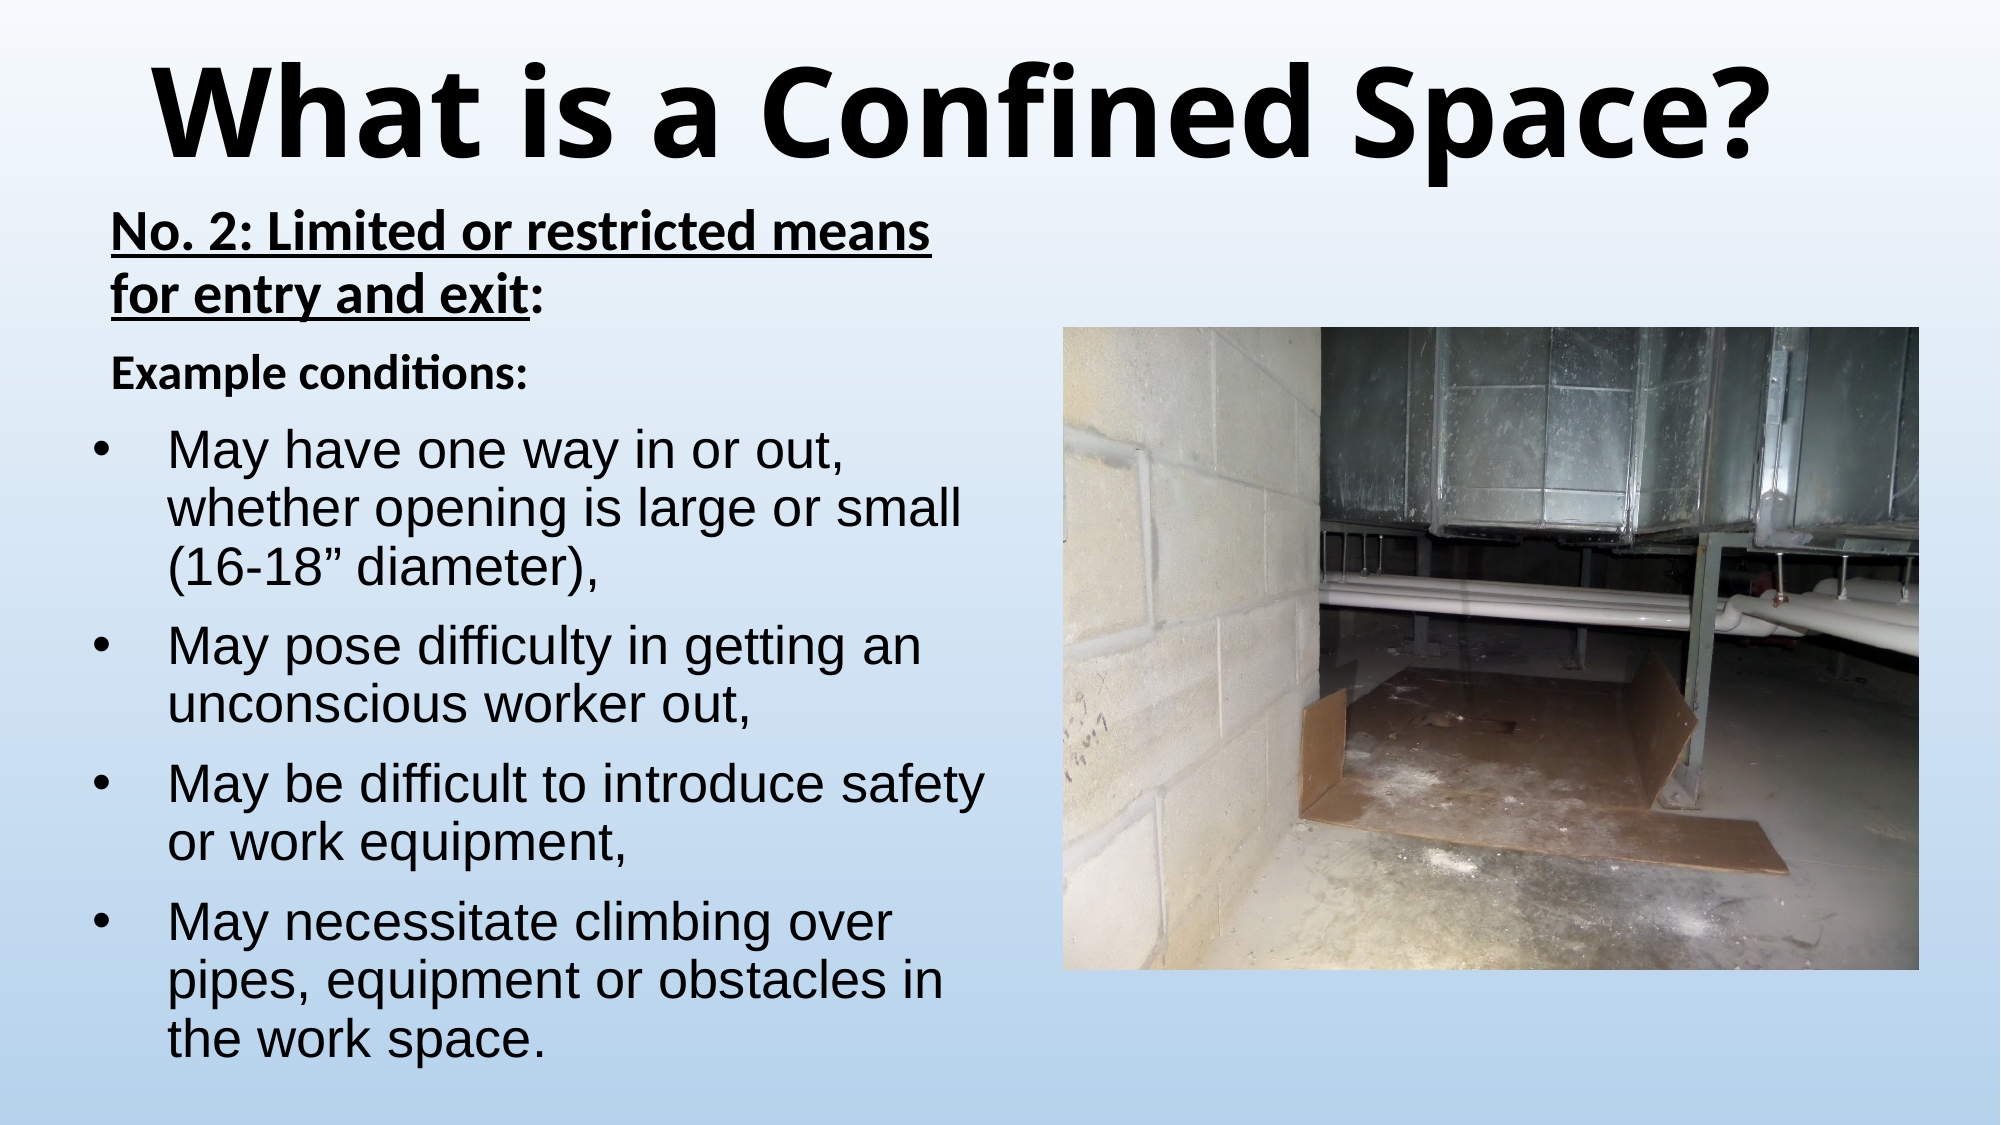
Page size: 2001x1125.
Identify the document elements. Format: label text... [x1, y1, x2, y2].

title What is a Confined Space? [136, 33, 1862, 193]
picture [1063, 327, 1919, 970]
list No. 2: Limited or restricted means for entry and exit: Example conditions: May have one way in or out, whether opening is large or small (16-18” diameter), May pose difficulty in getting an unconscious worker out, May be difficult to introduce safety or work equipment, May necessitate climbing over pipes, equipment or obstacles in the work space. [77, 192, 1022, 1125]
